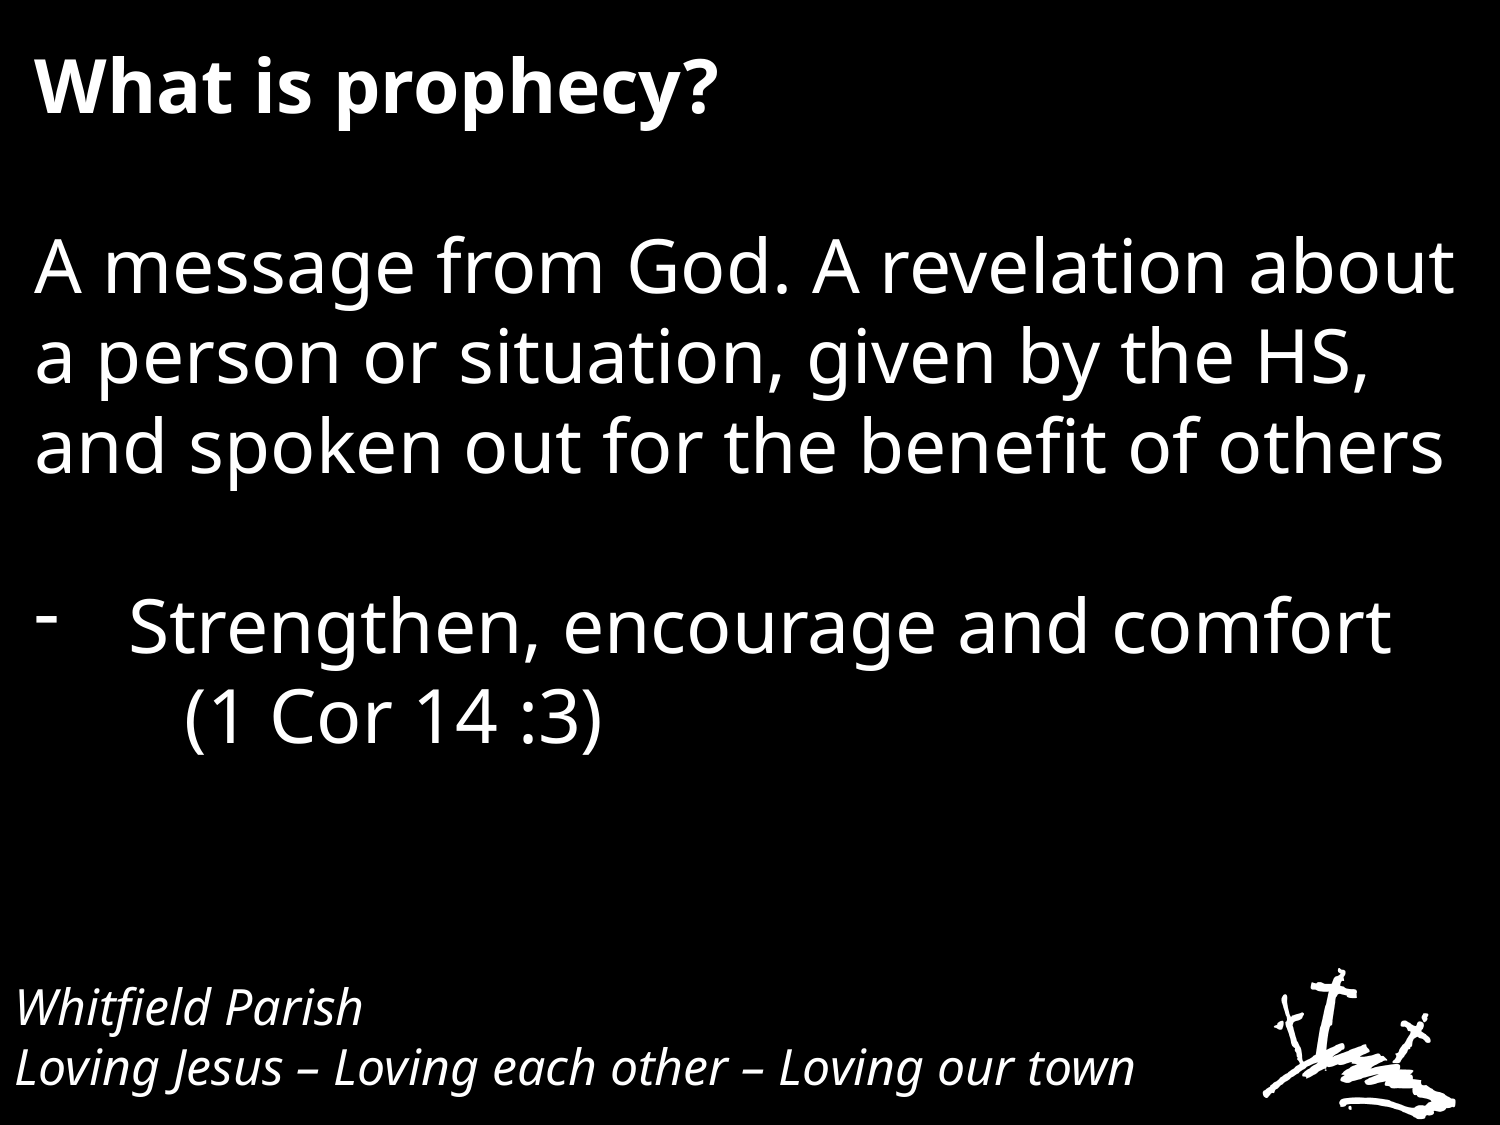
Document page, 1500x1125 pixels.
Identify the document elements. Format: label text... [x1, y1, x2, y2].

text_box What is prophecy? A message from God. A revelation about a person or situation, given by the HS, and spoken out for the benefit of others Strengthen, encourage and comfort (1 Cor 14 :3) [19, 30, 1487, 856]
picture [1231, 968, 1487, 1125]
text_box Whitfield Parish Loving Jesus – Loving each other – Loving our town [0, 968, 1229, 1104]
